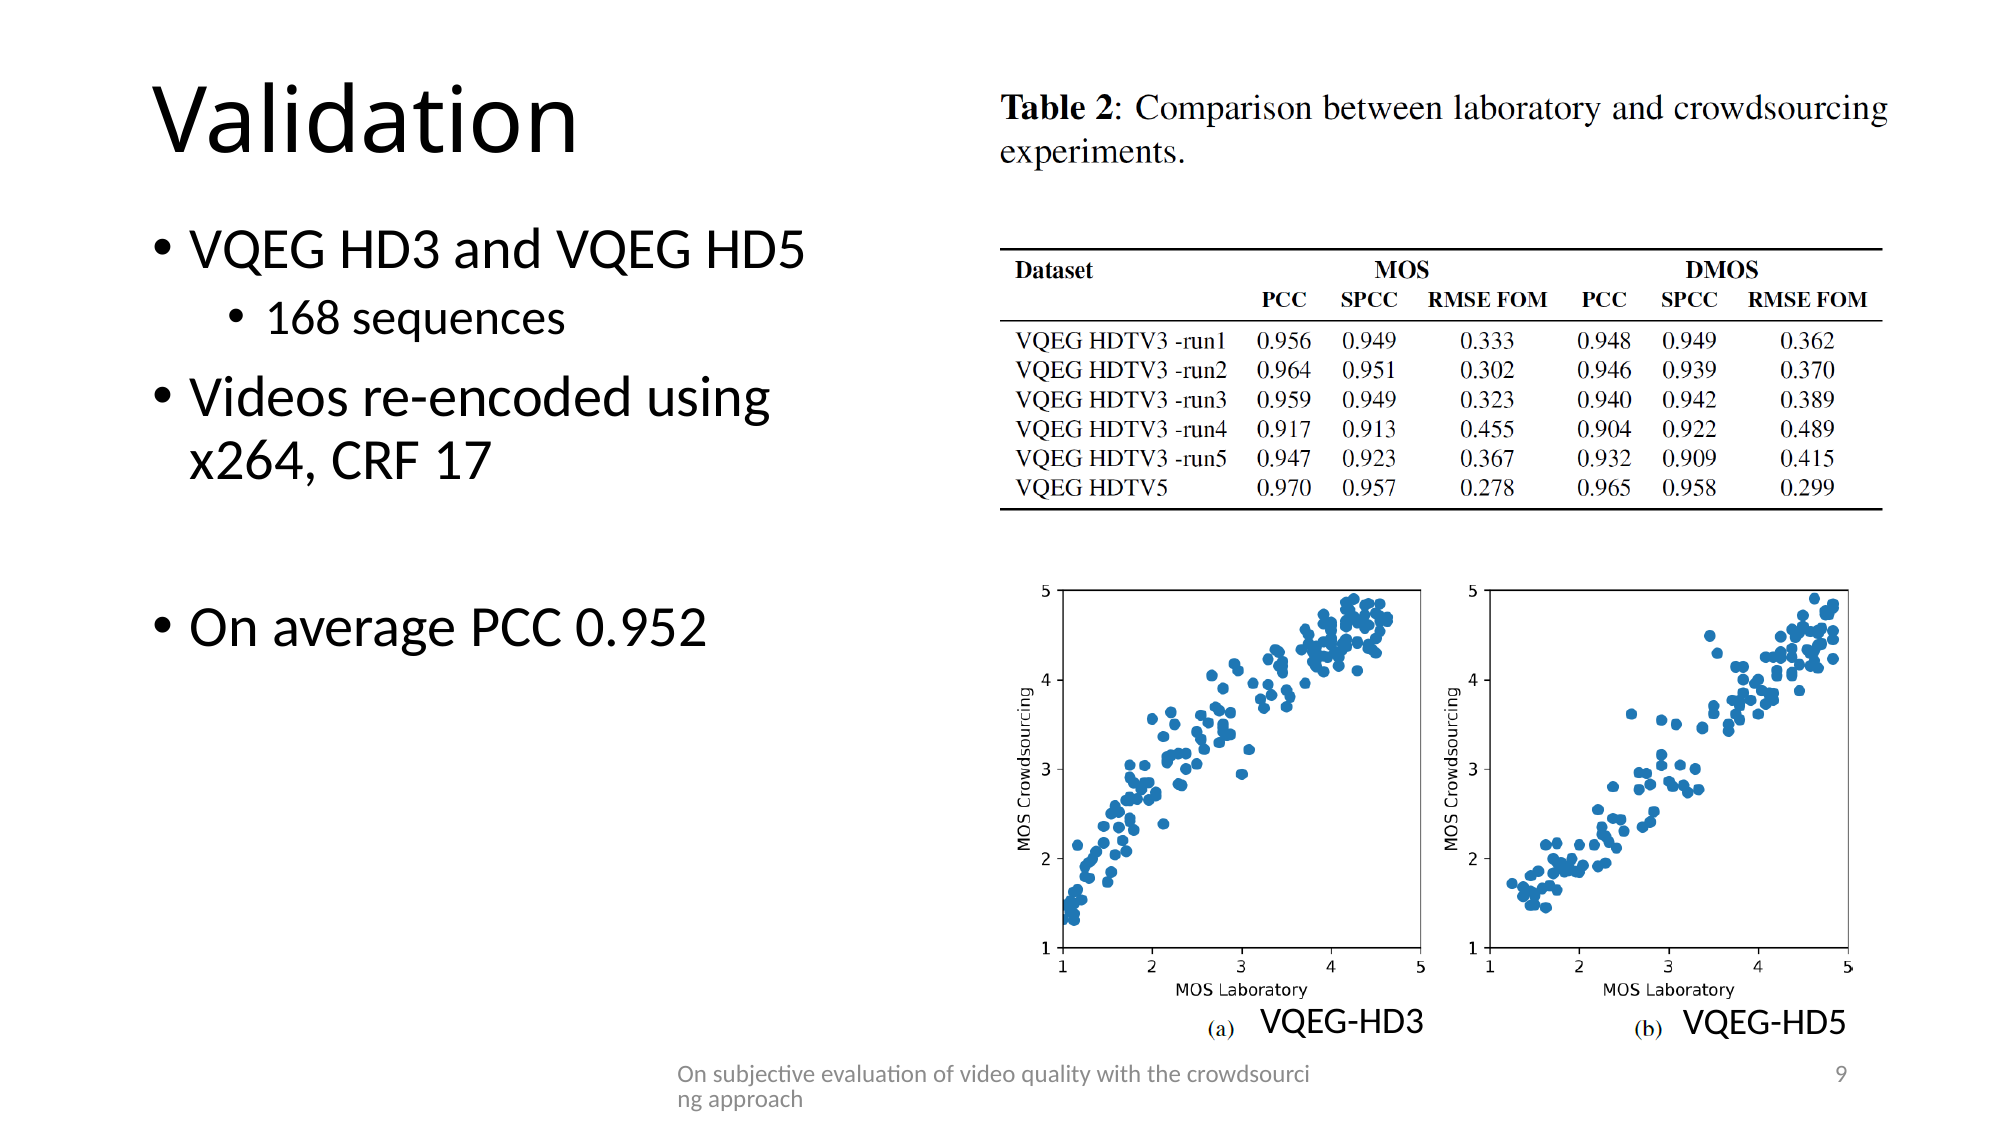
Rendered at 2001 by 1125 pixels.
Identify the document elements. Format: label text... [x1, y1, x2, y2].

list VQEG HD3 and VQEG HD5 168 sequences Videos re-encoded using x264, CRF 17 On average PCC 0.952 [137, 210, 867, 1014]
footer On subjective evaluation of video quality with the crowdsourcing approach [662, 1042, 1338, 1103]
title Validation [137, 59, 989, 187]
text_box VQEG-HD5 [1668, 1043, 1863, 1050]
picture [1007, 563, 1863, 1043]
slide_number 9 [1412, 1043, 1863, 1103]
picture [989, 59, 1925, 540]
text_box VQEG-HD3 [1245, 1043, 1440, 1049]
